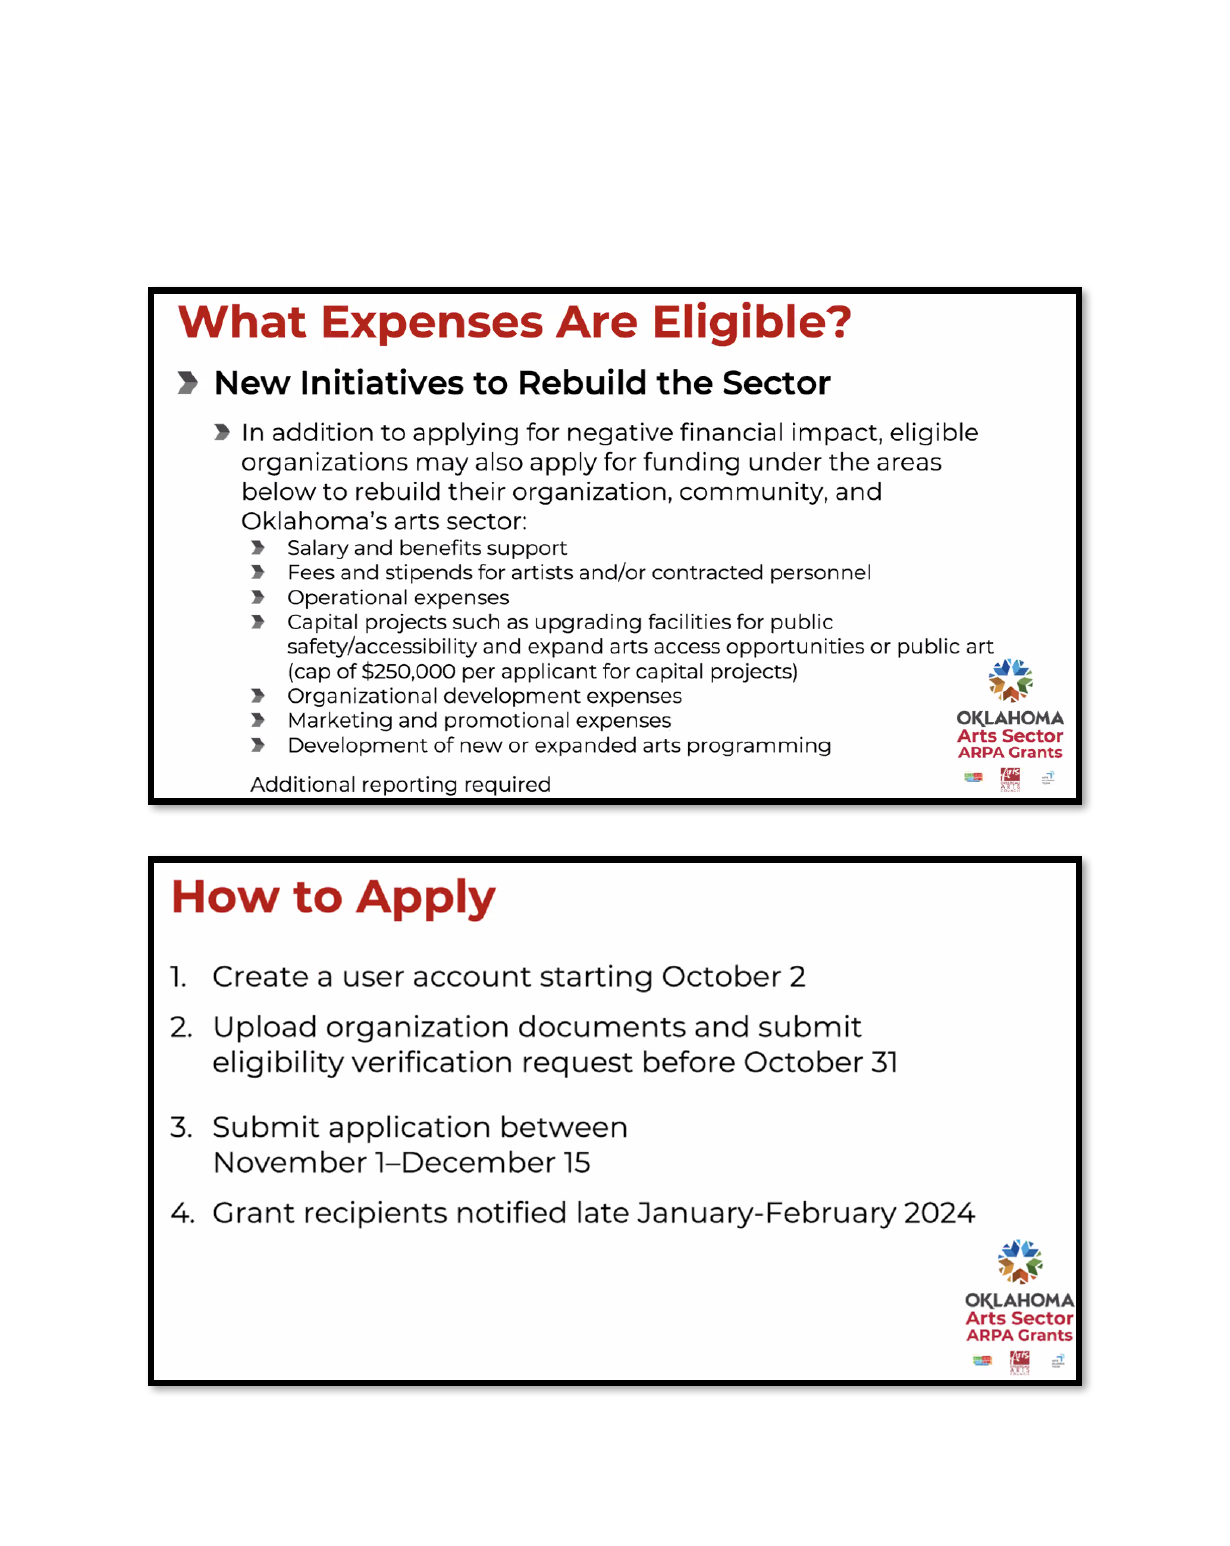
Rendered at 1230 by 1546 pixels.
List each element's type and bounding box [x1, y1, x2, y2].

picture [154, 293, 1076, 799]
picture [154, 862, 1076, 1381]
